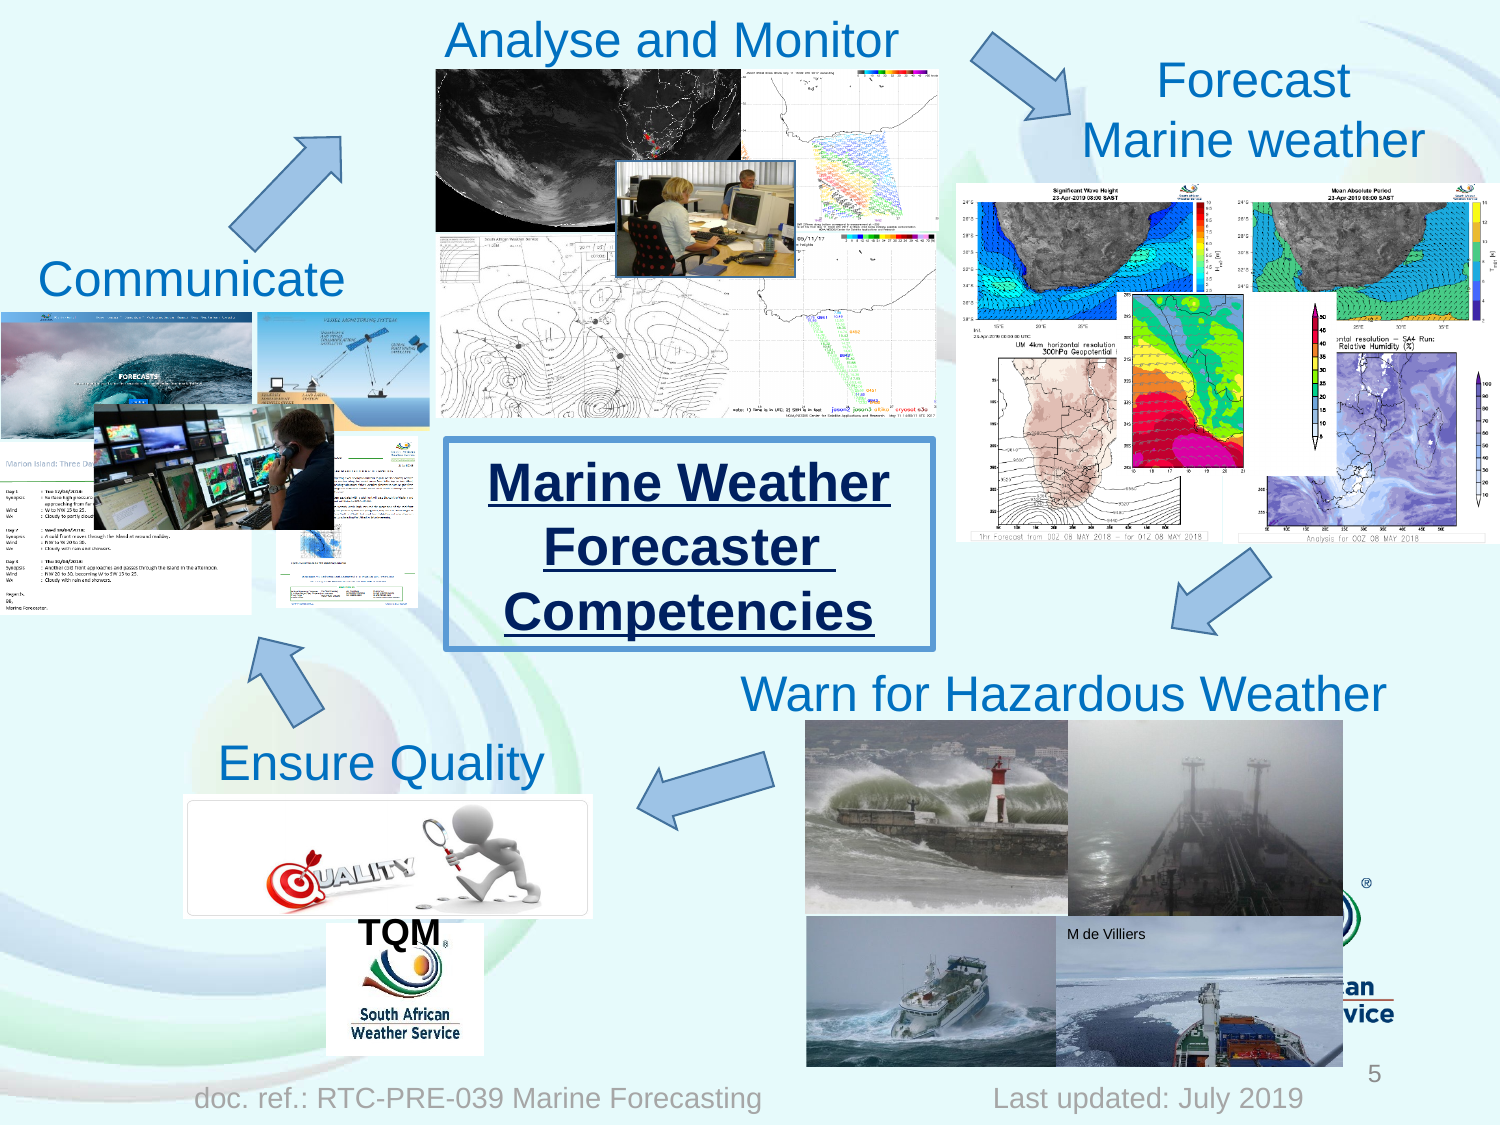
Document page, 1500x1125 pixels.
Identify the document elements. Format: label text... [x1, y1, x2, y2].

text_box Analyse and Monitor [429, 0, 934, 75]
footer doc. ref.: RTC-PRE-039 Marine Forecasting Last updated: July 2019 [0, 1069, 1500, 1124]
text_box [435, 69, 939, 418]
text_box Warn for Hazardous Weather [690, 653, 1439, 729]
text_box Forecast Marine weather [1058, 40, 1449, 176]
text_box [956, 183, 1500, 544]
text_box [969, 31, 1058, 122]
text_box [0, 312, 430, 615]
text_box [1170, 546, 1273, 636]
slide_number 5 [1059, 1042, 1397, 1069]
text_box [247, 636, 326, 729]
text_box Ensure Quality [130, 723, 633, 799]
text_box [636, 750, 776, 832]
text_box Communicate [2, 238, 382, 312]
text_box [805, 720, 1343, 1067]
text_box [227, 135, 343, 253]
picture [0, 0, 1500, 1069]
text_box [183, 794, 593, 1056]
text_box Marine Weather Forecaster Competencies [445, 439, 934, 650]
